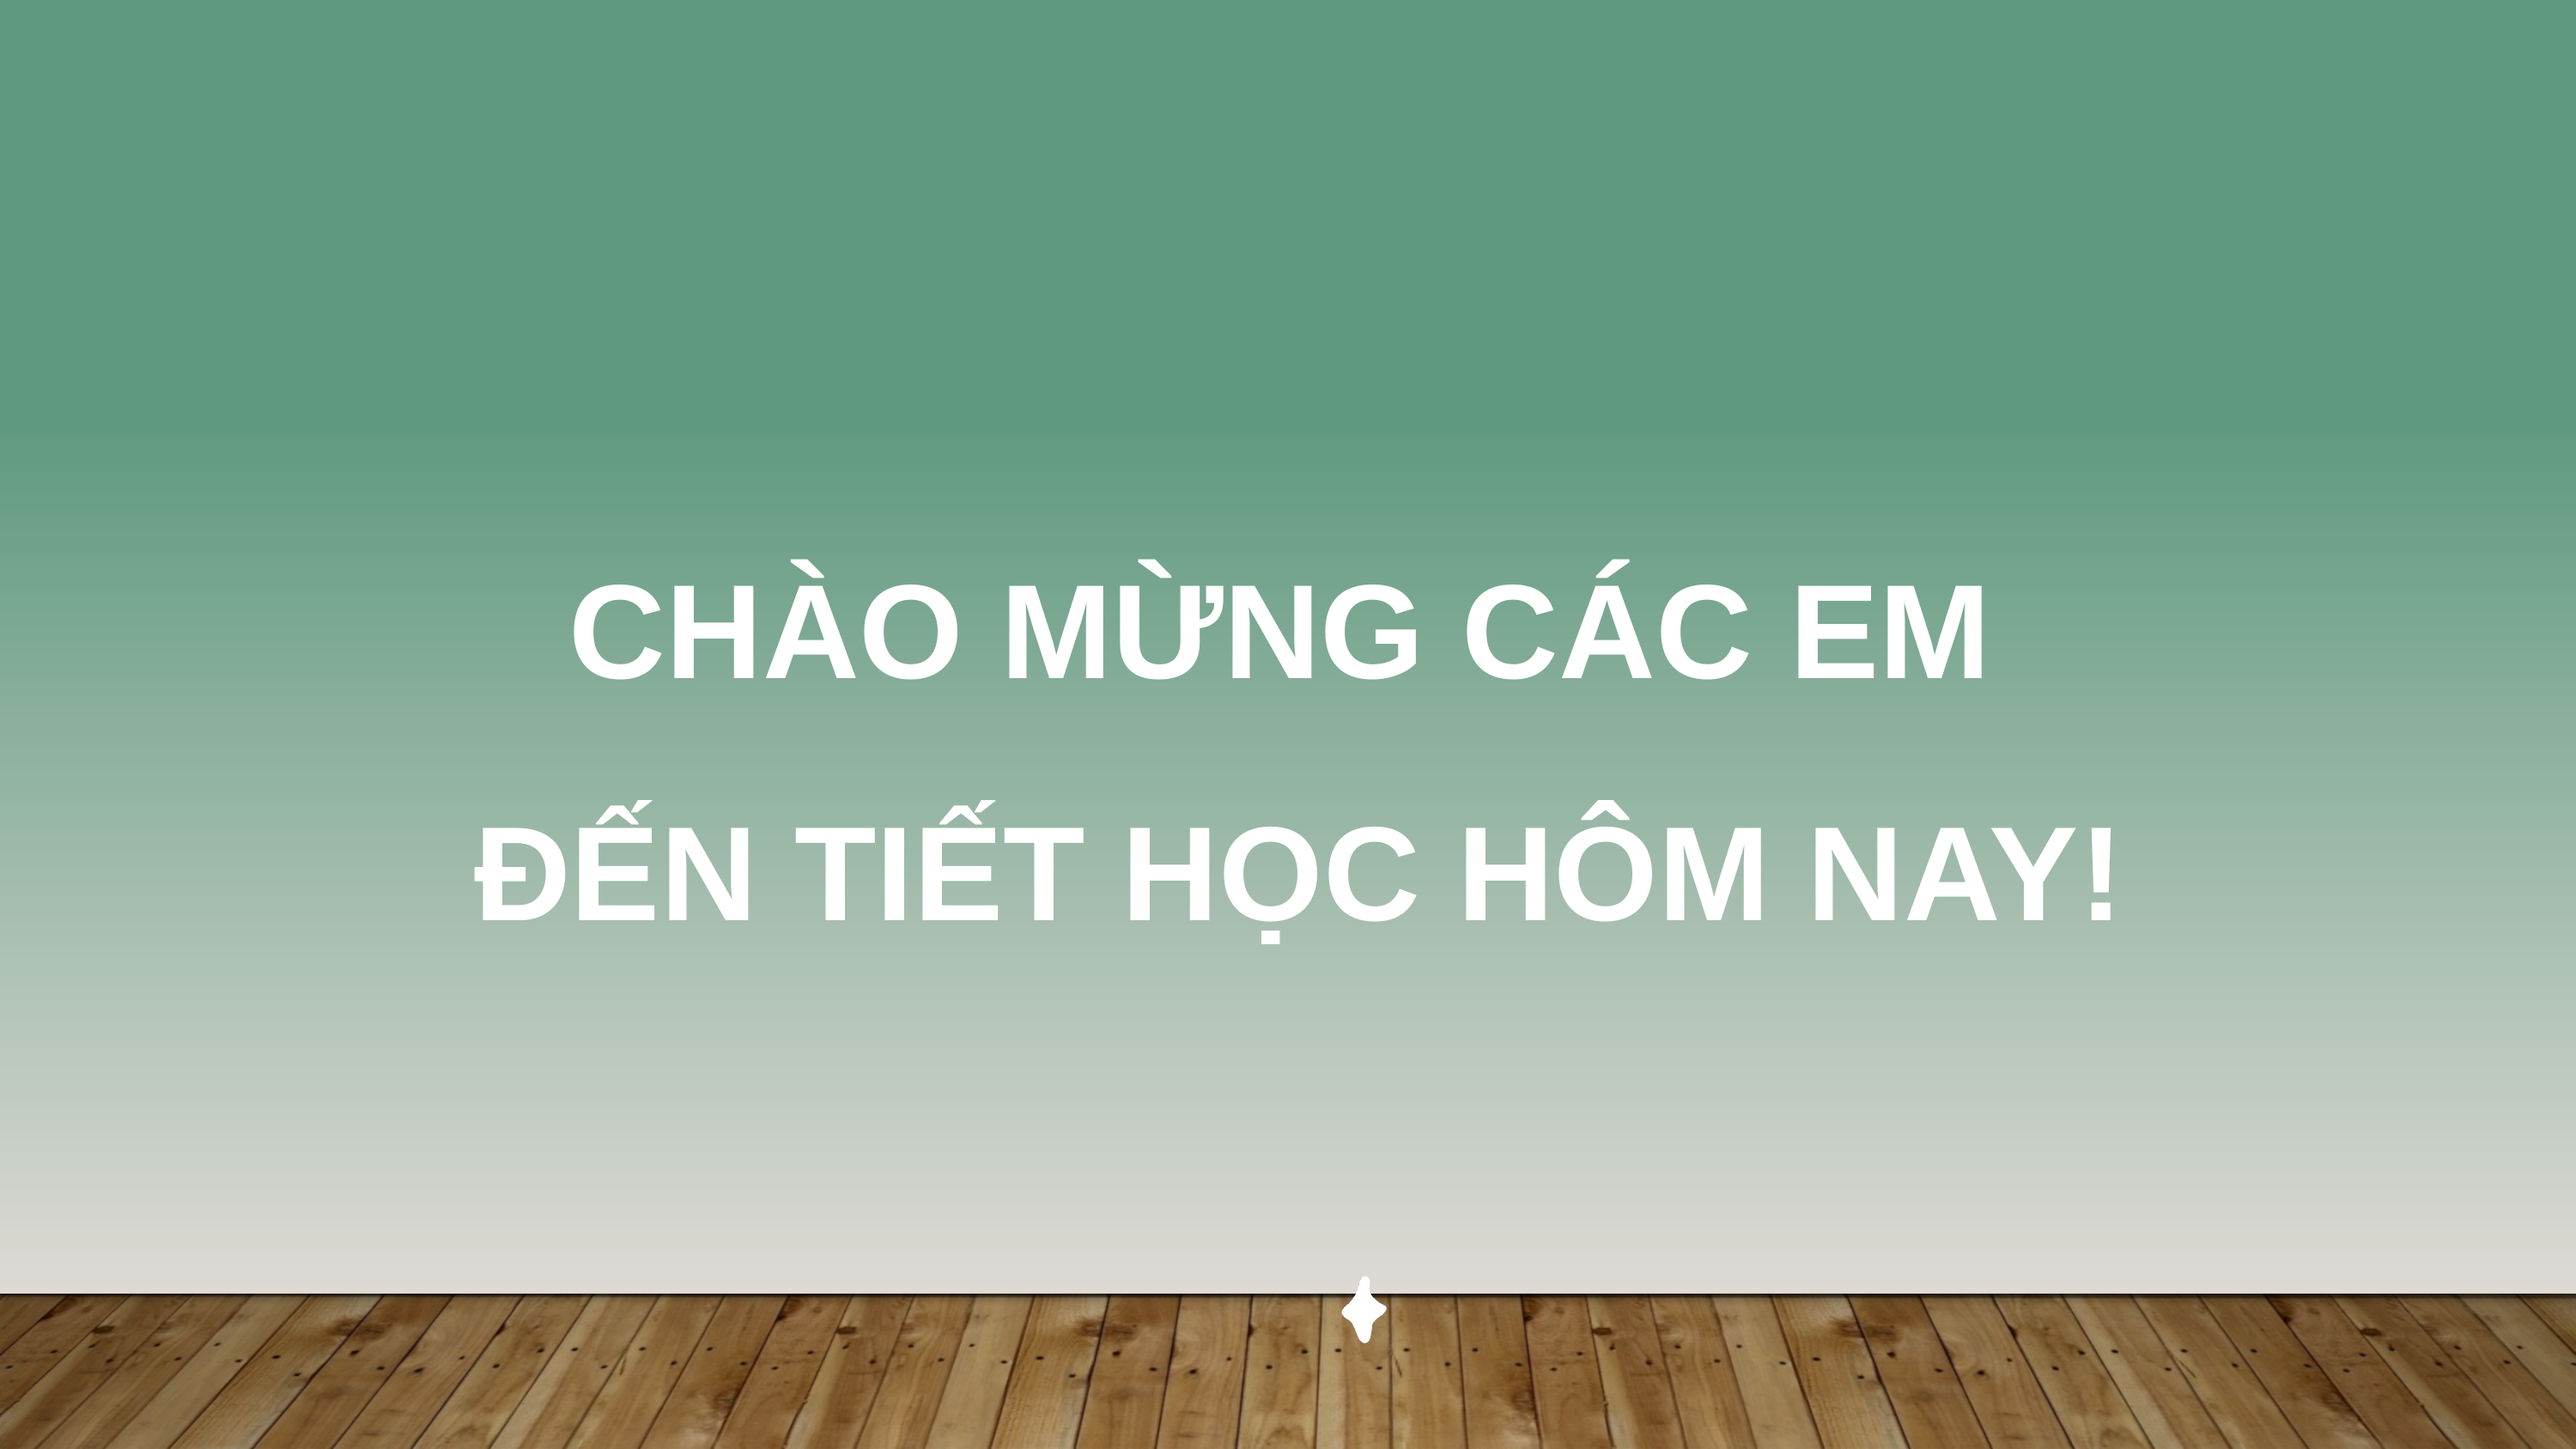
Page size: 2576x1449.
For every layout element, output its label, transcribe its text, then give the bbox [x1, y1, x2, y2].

text_box CHÀO MỪNG CÁC EM ĐẾN TIẾT HỌC HÔM NAY! [386, 461, 2212, 950]
picture [0, 1275, 2576, 1449]
